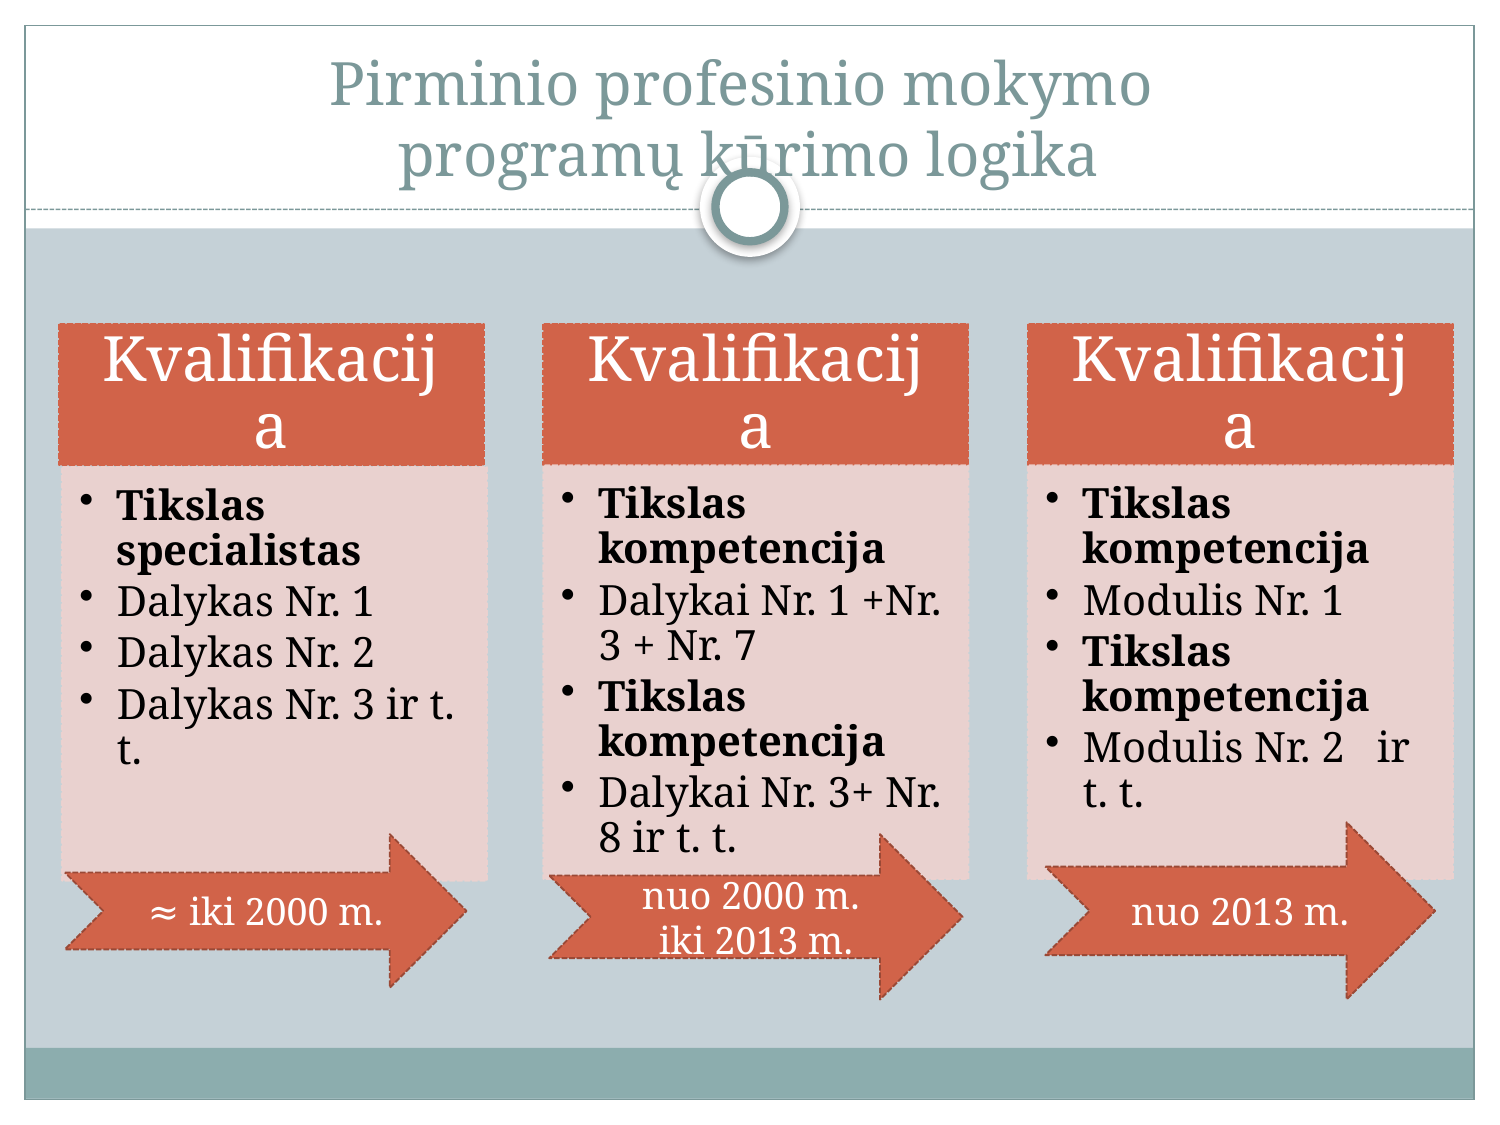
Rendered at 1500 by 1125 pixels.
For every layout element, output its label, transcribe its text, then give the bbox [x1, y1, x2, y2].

title Pirminio profesinio mokymo programų kūrimo logika [49, 37, 1450, 197]
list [58, 214, 1454, 988]
